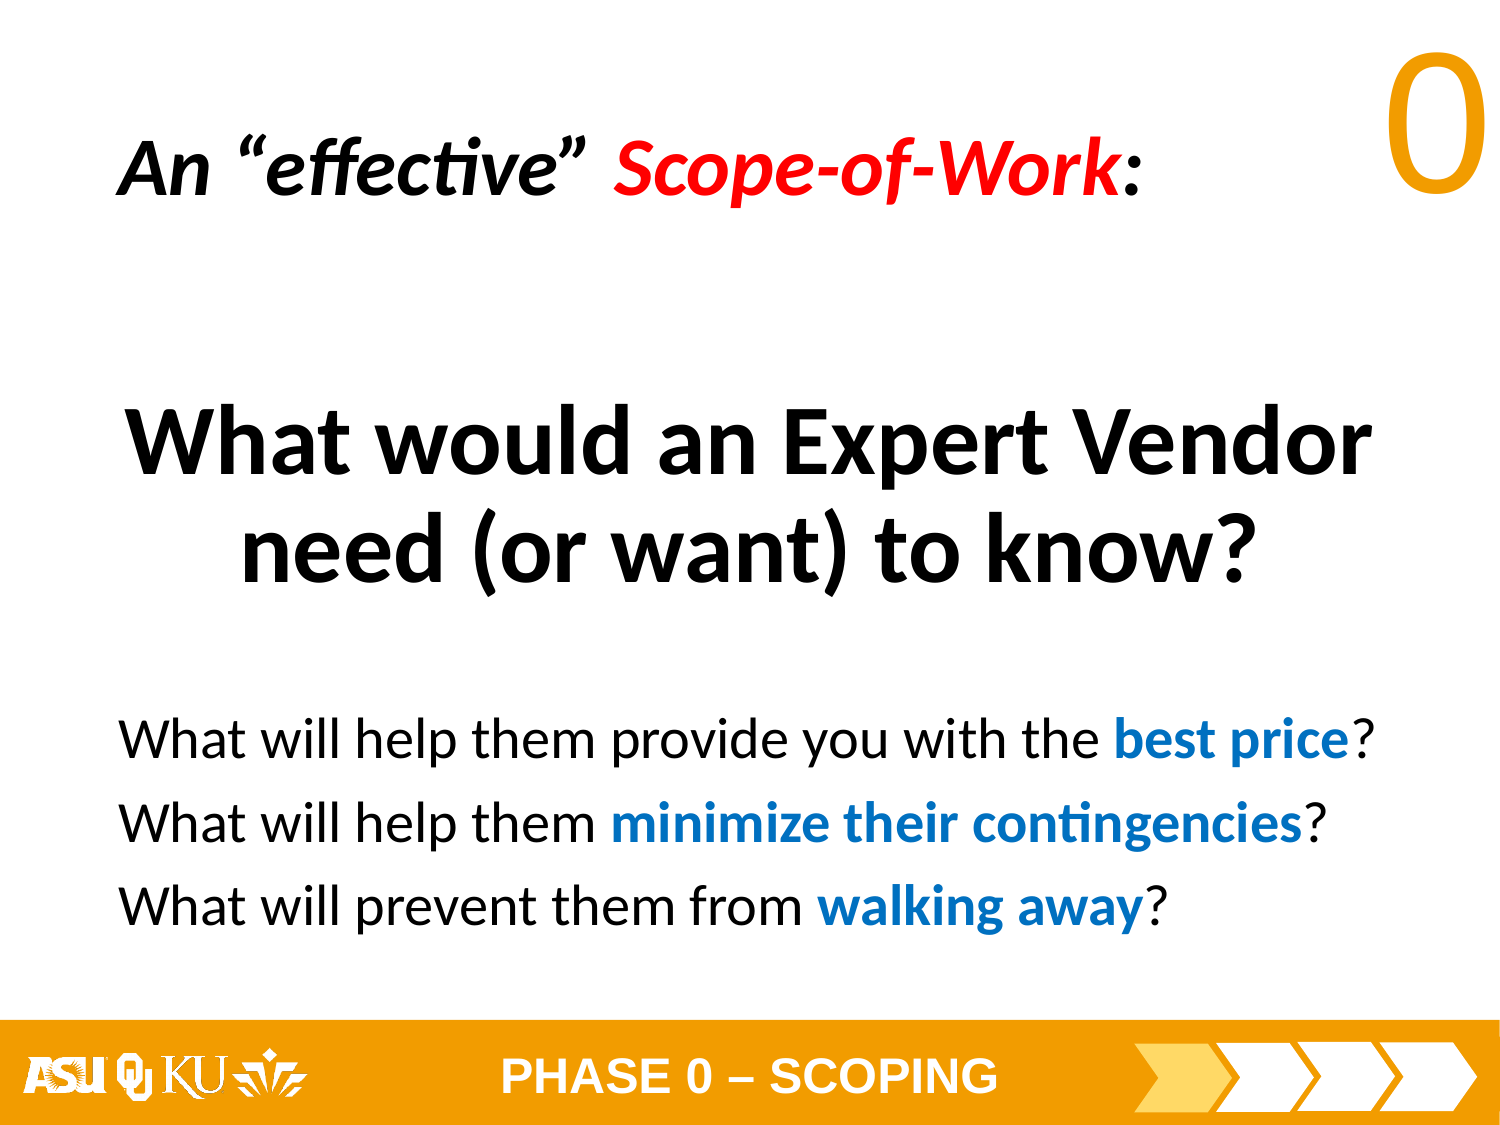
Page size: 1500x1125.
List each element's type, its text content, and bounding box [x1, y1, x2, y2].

list What would an Expert Vendor need (or want) to know? What will help them provide you with the best price? What will help them minimize their contingencies? What will prevent them from walking away? [103, 299, 1397, 1014]
picture [117, 1053, 152, 1101]
picture [161, 1047, 309, 1099]
title An “effective” Scope-of-Work: [103, 59, 1397, 278]
